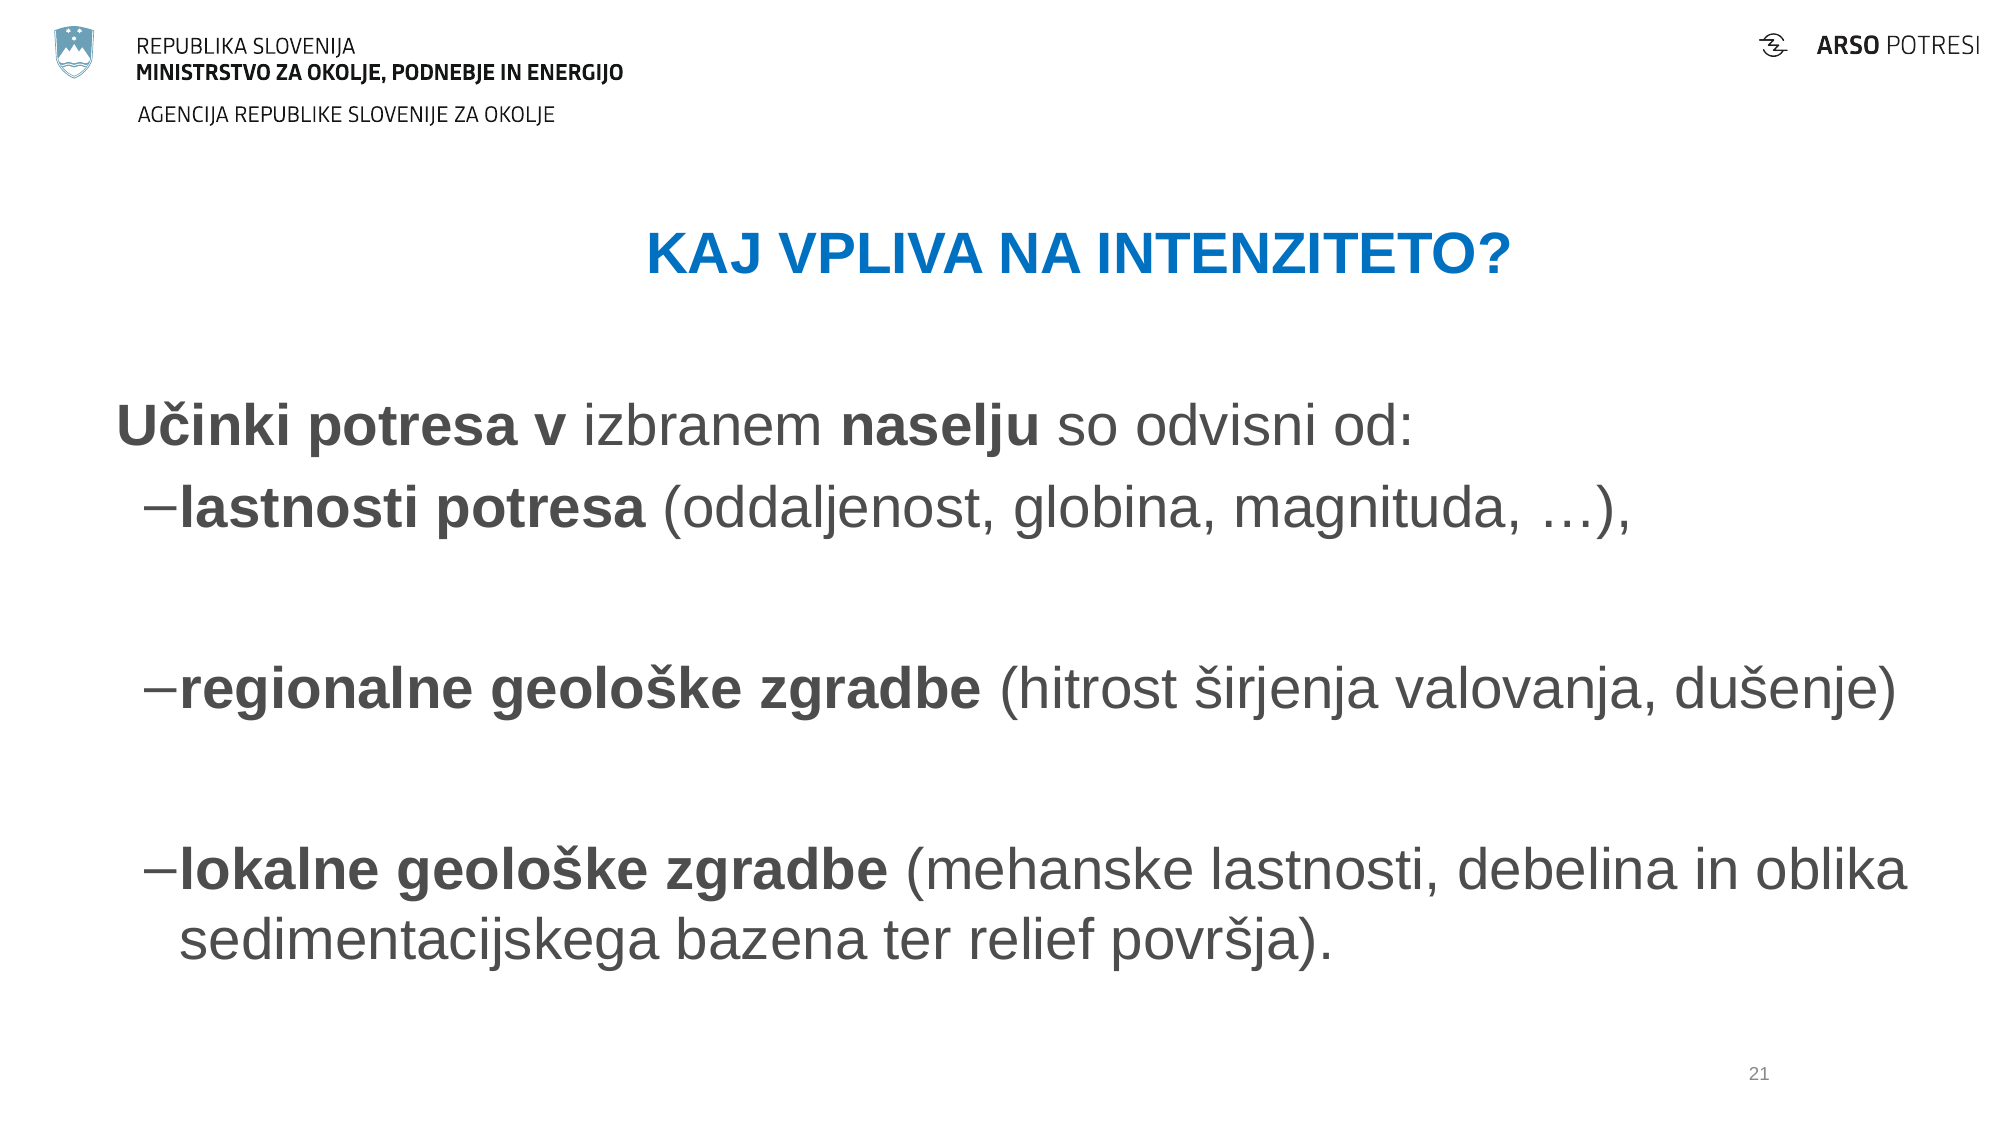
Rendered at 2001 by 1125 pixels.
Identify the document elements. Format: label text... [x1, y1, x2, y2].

list Učinki potresa v izbranem naselju so odvisni od: lastnosti potresa (oddaljenost, globina, magnituda, …), regionalne geološke zgradbe (hitrost širjenja valovanja, dušenje) lokalne geološke zgradbe (mehanske lastnosti, debelina in oblika sedimentacijskega bazena ter relief površja). [116, 387, 1945, 1049]
slide_number 21 [1433, 1042, 1785, 1103]
picture [1743, 15, 2000, 75]
text_box KAJ VPLIVA NA INTENZITETO? [588, 215, 1571, 311]
